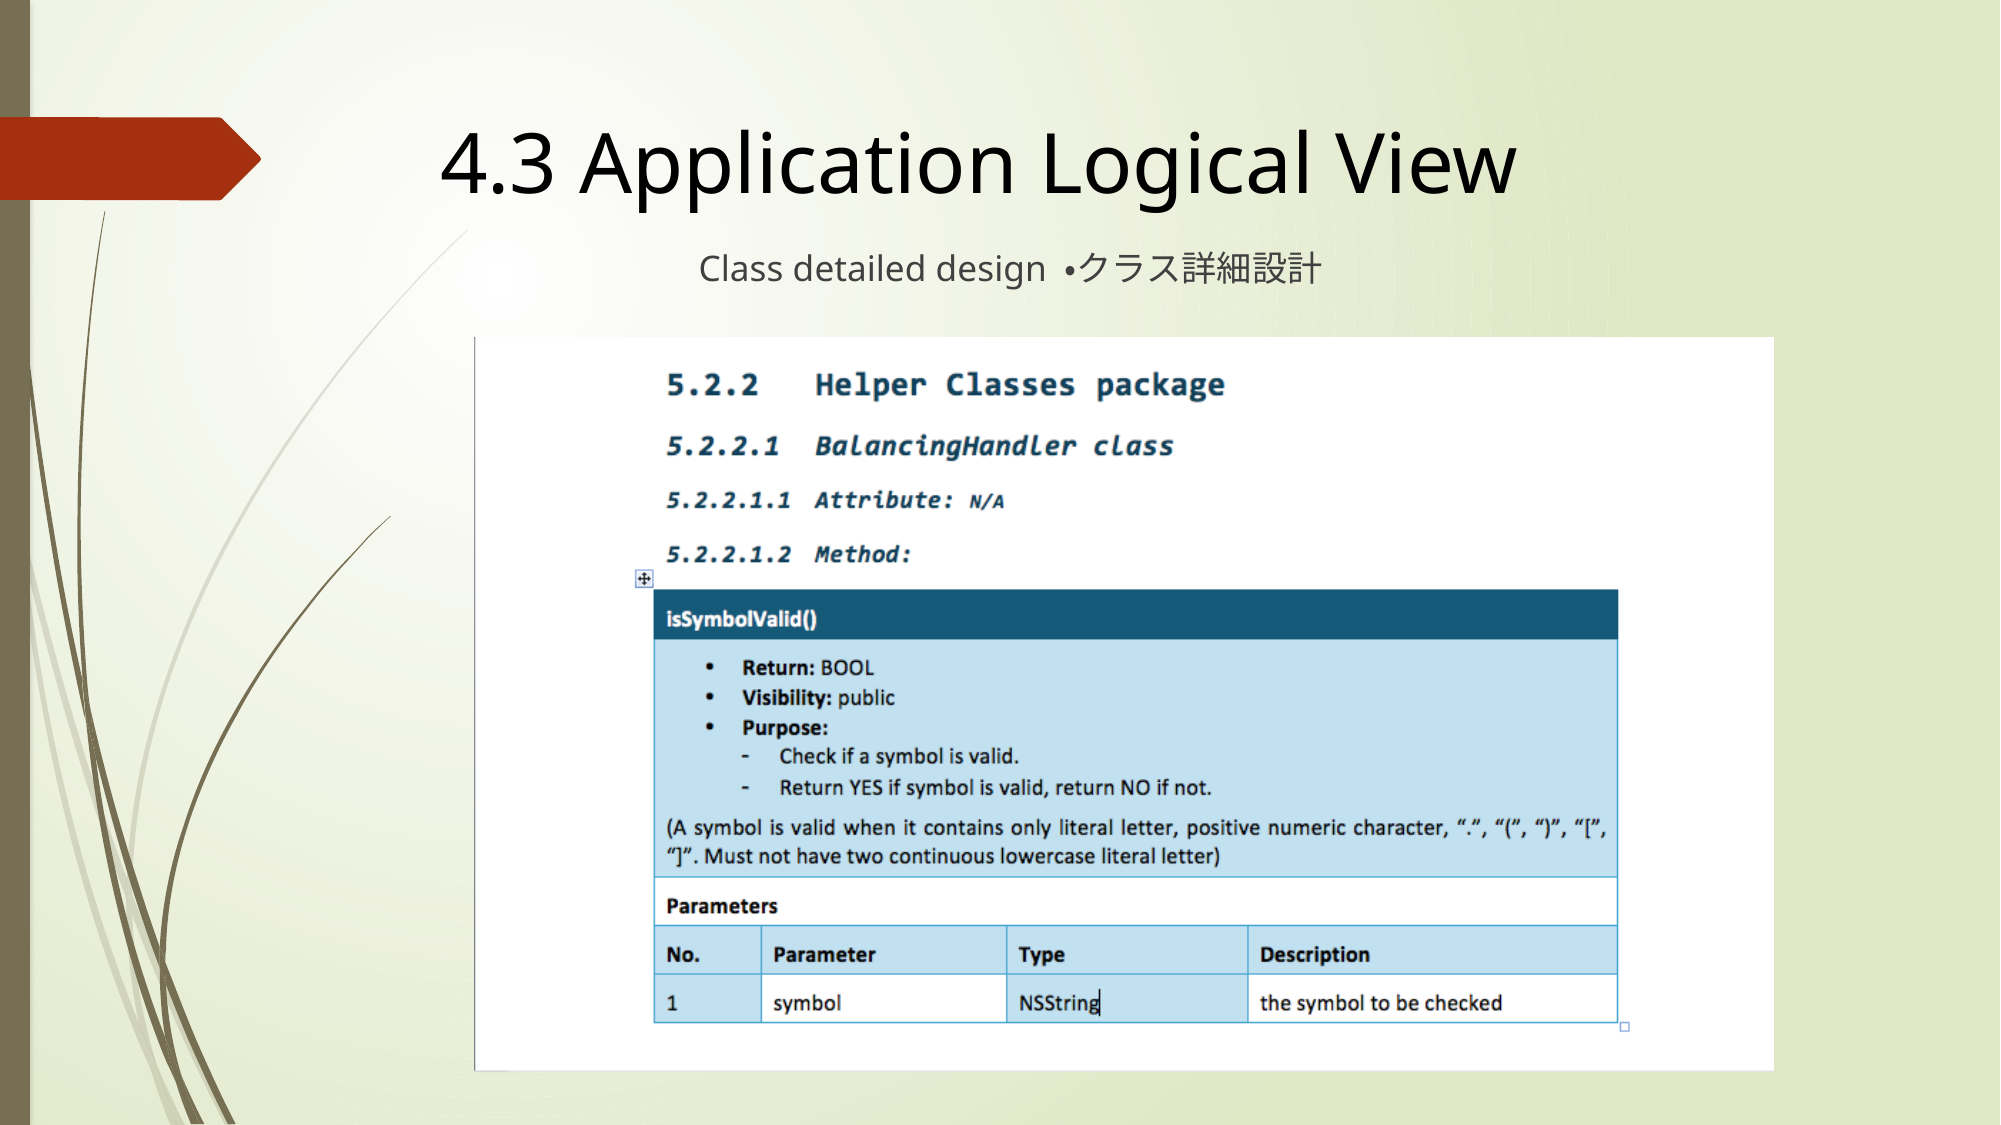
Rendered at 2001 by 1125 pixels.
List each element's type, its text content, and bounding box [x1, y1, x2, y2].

title 4.3 Application Logical View [425, 102, 1888, 313]
list Class detailed design ・クラス詳細設計 [605, 238, 1372, 306]
picture [474, 337, 1774, 1072]
